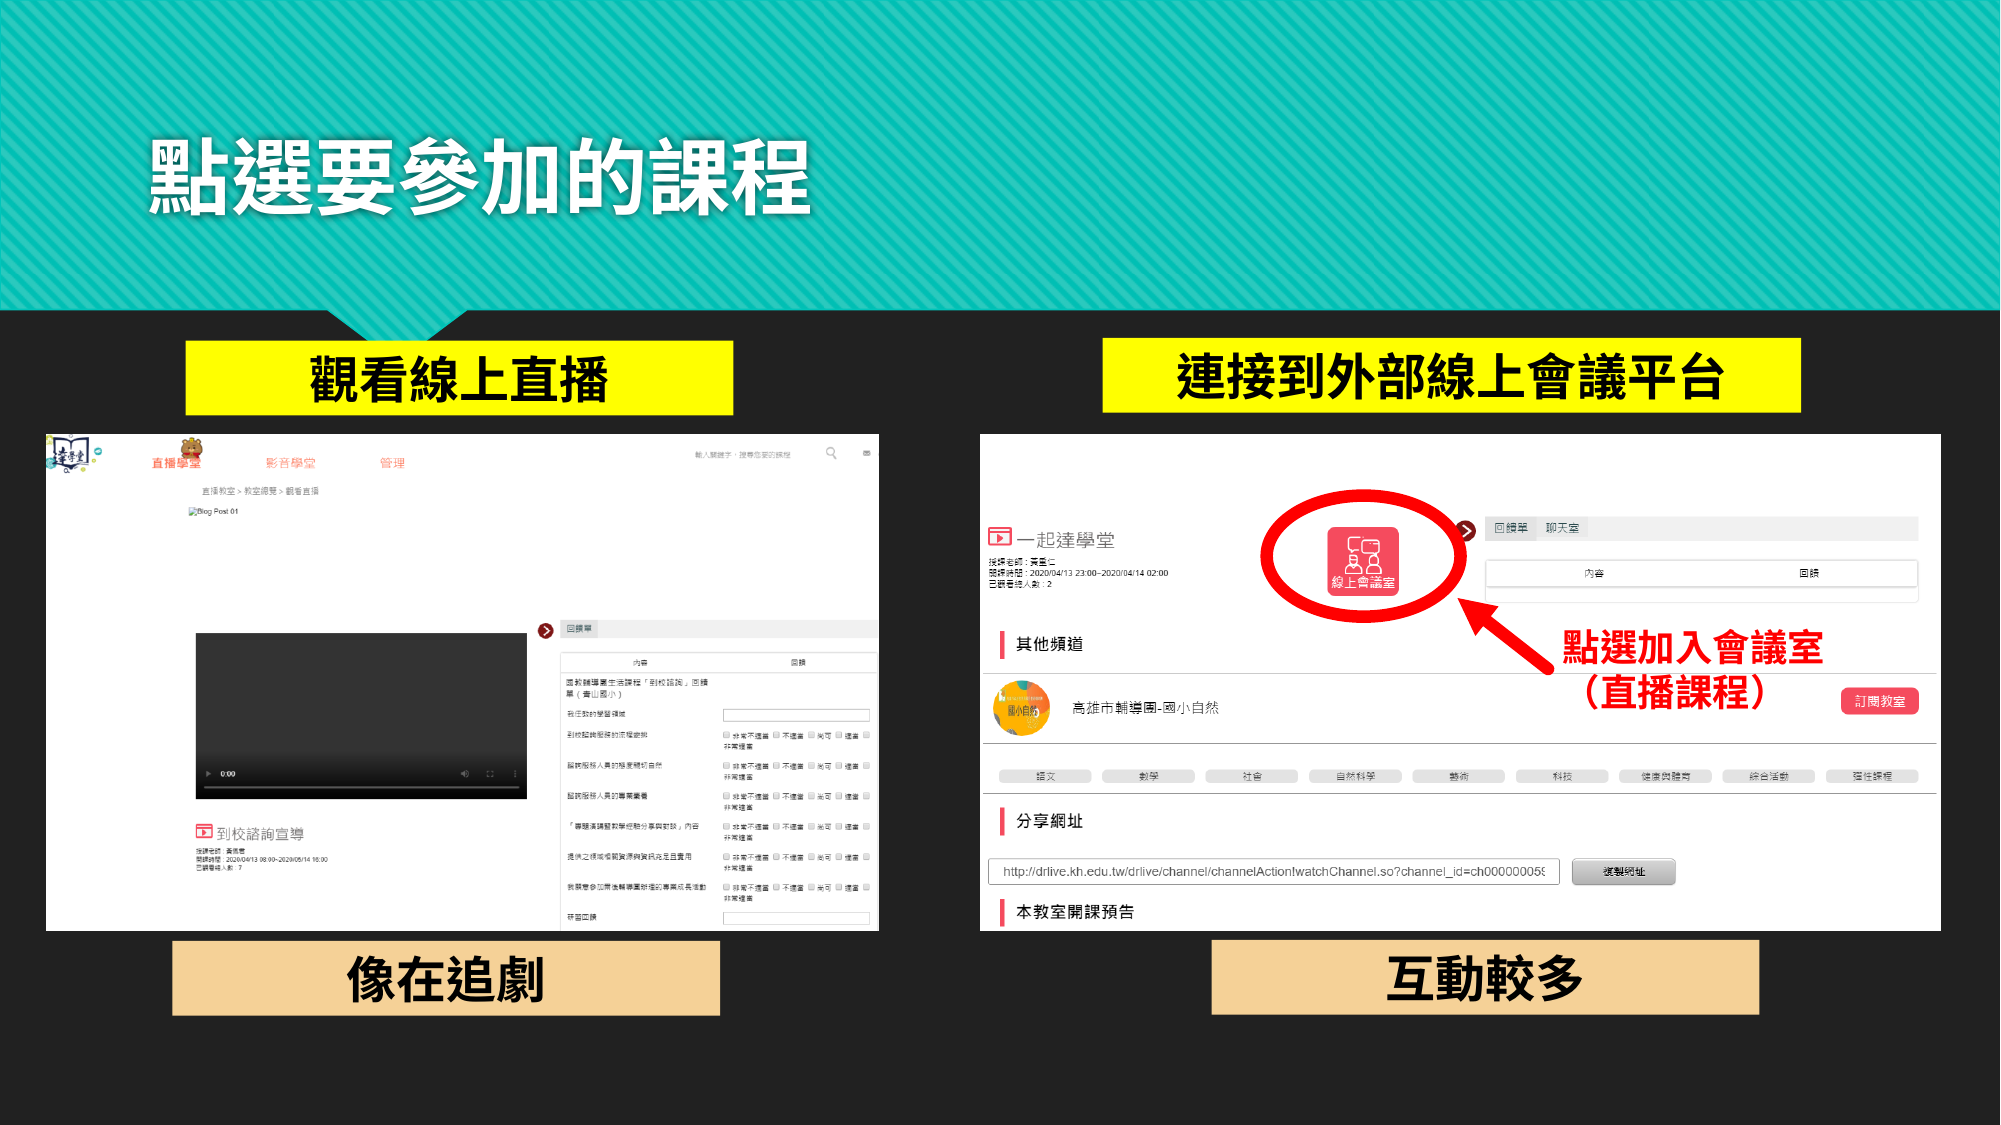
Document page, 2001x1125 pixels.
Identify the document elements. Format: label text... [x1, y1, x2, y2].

text_box 觀看線上直播 [185, 340, 734, 416]
text_box 互動較多 [1211, 939, 1760, 1015]
title 點選要參加的課程 [132, 73, 1868, 233]
picture [46, 434, 879, 932]
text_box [1457, 597, 1549, 670]
text_box 連接到外部線上會議平台 [1102, 337, 1802, 413]
text_box 像在追劇 [172, 940, 721, 1016]
picture [979, 434, 1942, 932]
